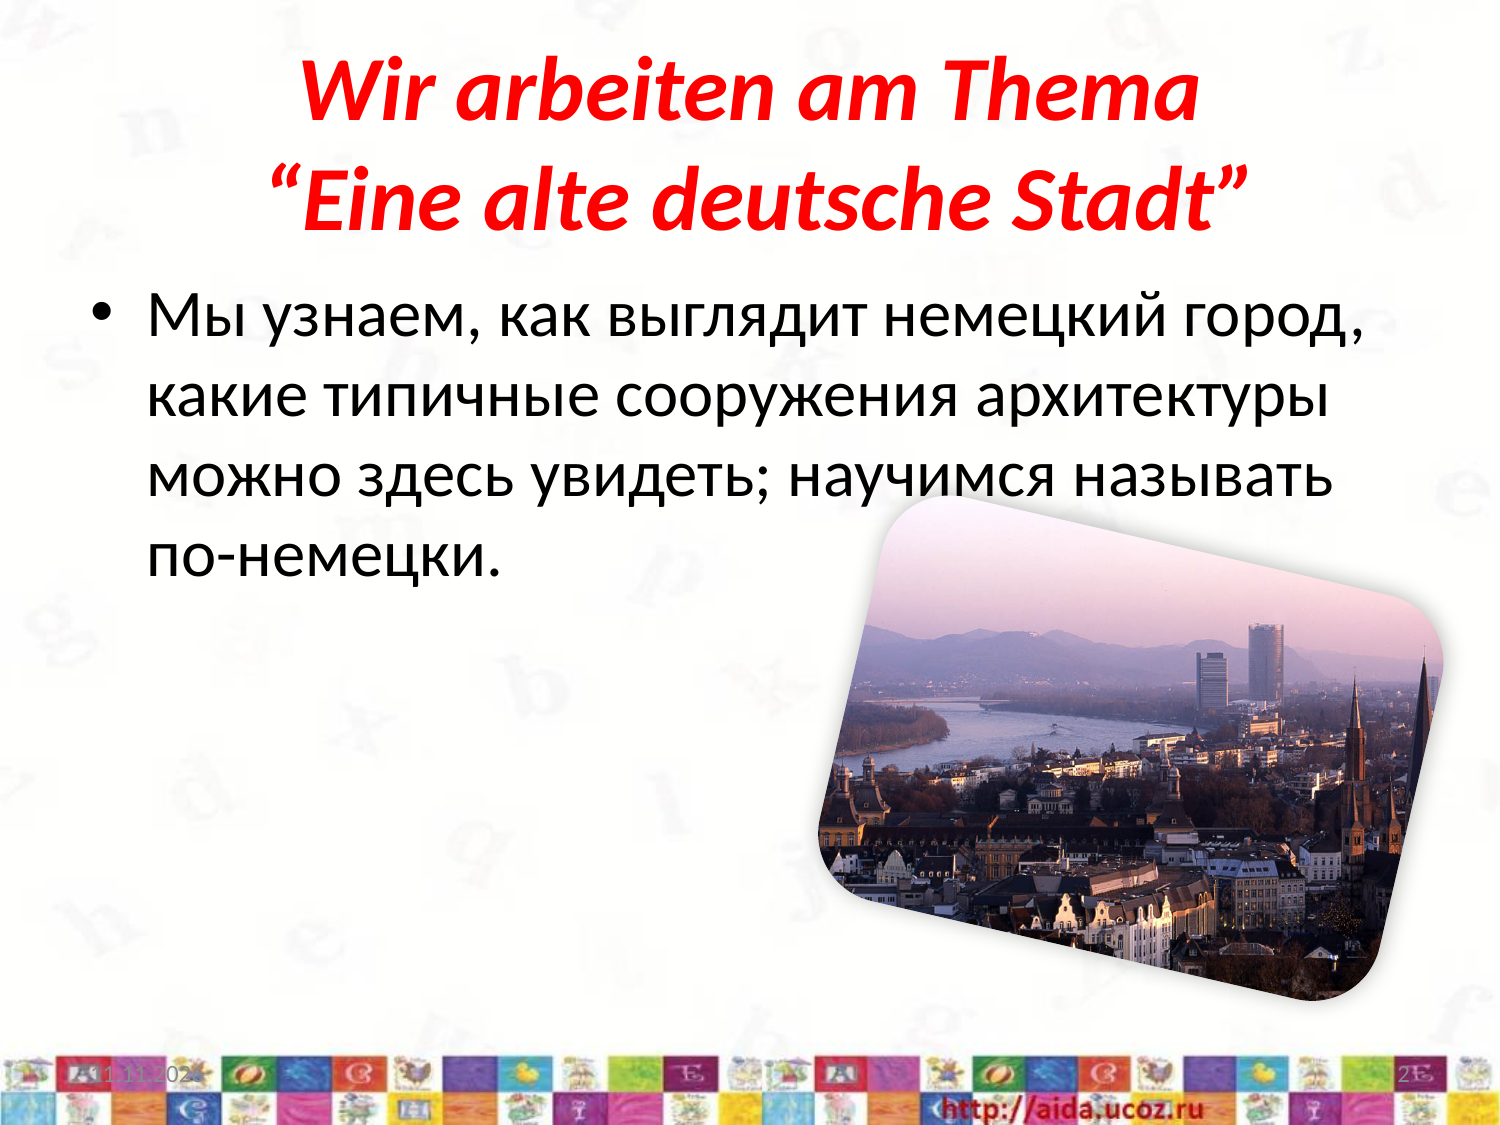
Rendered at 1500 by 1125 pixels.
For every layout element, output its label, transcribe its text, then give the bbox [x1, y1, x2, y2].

picture [0, 0, 1500, 1125]
title Wir arbeiten am Thema “Eine alte deutsche Stadt” [74, 44, 1426, 233]
list Мы узнаем, как выглядит немецкий город, какие типичные сооружения архитектуры можно здесь увидеть; научимся называть по-немецки. [74, 262, 1426, 1006]
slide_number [75, 1042, 425, 1103]
slide_number 2 [1074, 1042, 1425, 1103]
